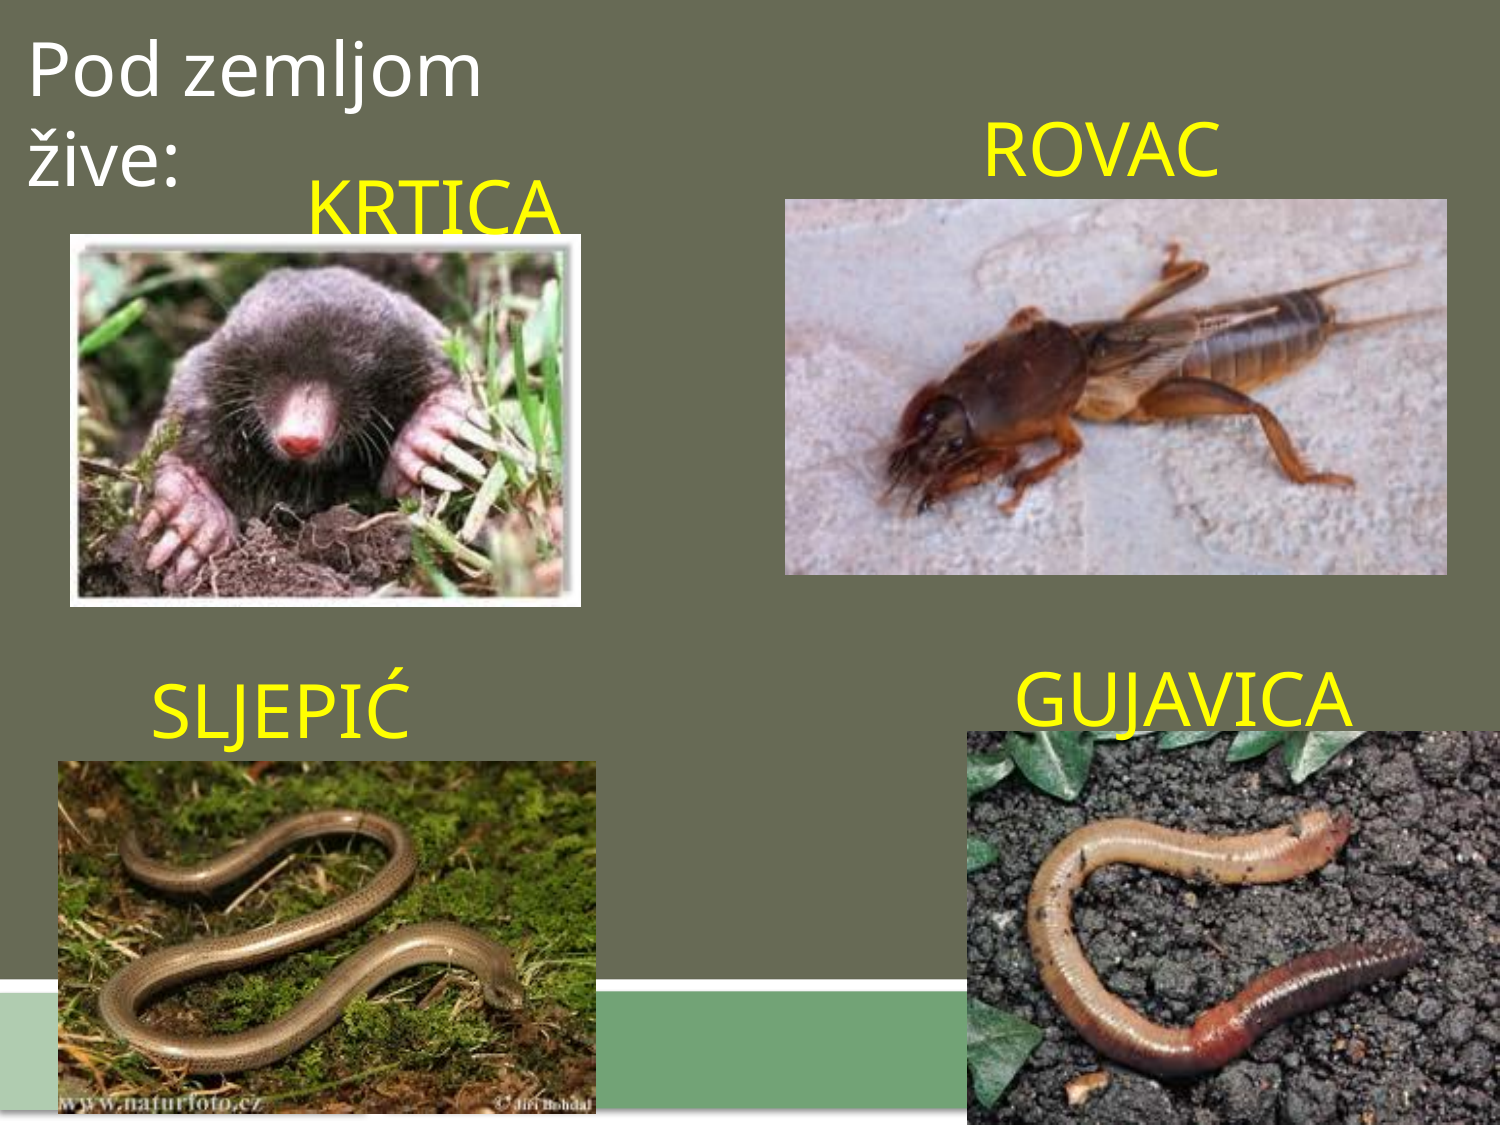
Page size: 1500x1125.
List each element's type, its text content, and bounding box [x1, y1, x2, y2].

text_box ROVAC [878, 93, 1325, 197]
picture [58, 761, 596, 1114]
text_box SLJEPIĆ [58, 656, 504, 761]
picture [70, 234, 582, 608]
picture [967, 731, 1500, 1125]
text_box GUJAVICA [960, 644, 1407, 750]
text_box Pod zemljom žive: [11, 13, 586, 209]
text_box KRTICA [210, 152, 657, 258]
picture [784, 198, 1447, 575]
